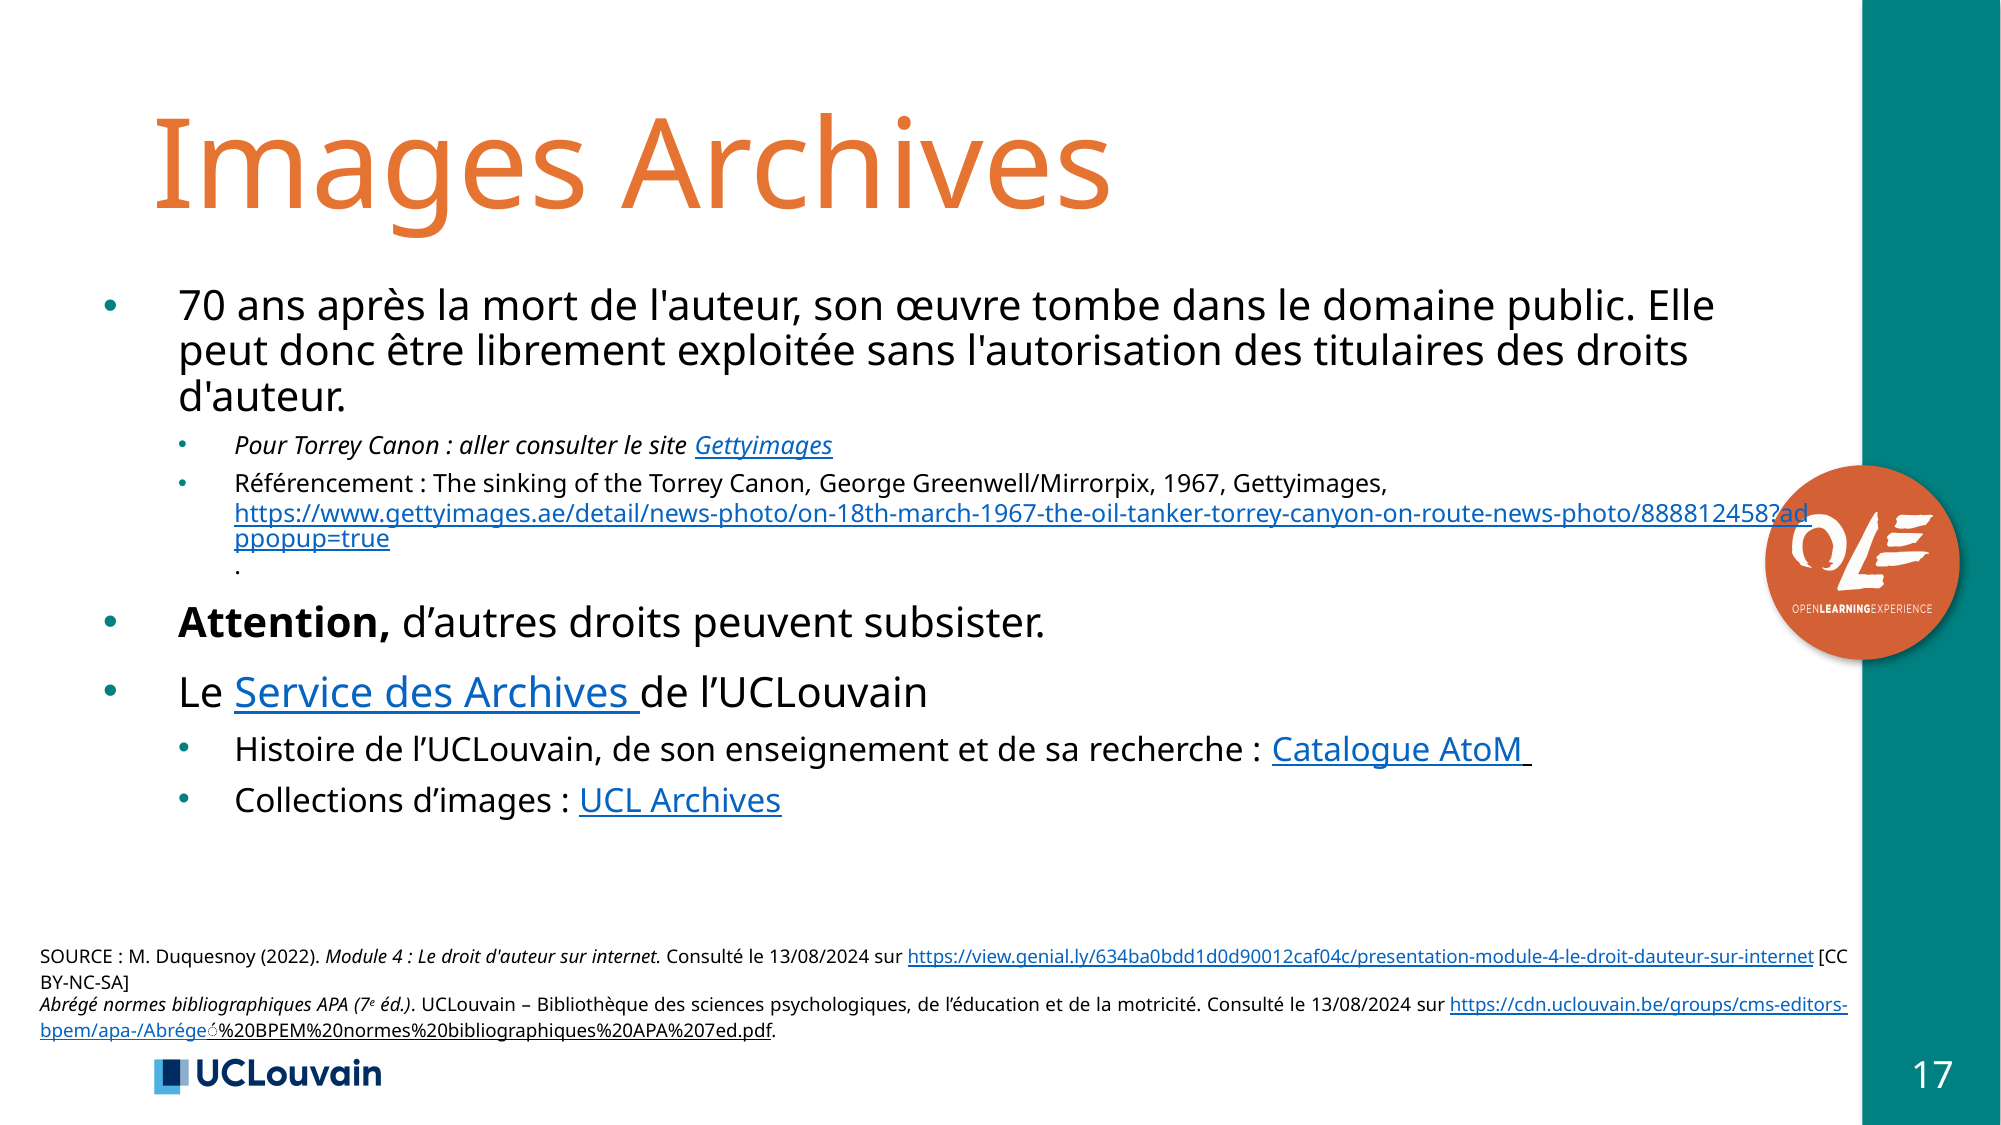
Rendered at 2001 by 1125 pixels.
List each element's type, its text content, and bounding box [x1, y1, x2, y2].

text_box SOURCE : M. Duquesnoy (2022). Module 4 : Le droit d'auteur sur internet. Consulté le 13/08/2024 sur https://view.genial.ly/634ba0bdd1d0d90012caf04c/presentation-module-4-le-droit-dauteur-sur-internet [CC BY-NC-SA] Abrégé normes bibliographiques APA (7e éd.). UCLouvain – Bibliothèque des sciences psychologiques, de l’éducation et de la motricité. Consulté le 13/08/2024 sur https://cdn.uclouvain.be/groups/cms-editors-bpem/apa-/Abrégé%20BPEM%20normes%20bibliographiques%20APA%207ed.pdf. [25, 937, 1863, 1052]
slide_number 17 [1890, 1043, 1975, 1104]
picture [137, 1052, 398, 1103]
title Images Archives [137, 59, 1863, 278]
picture [1830, 512, 1933, 613]
list 70 ans après la mort de l'auteur, son œuvre tombe dans le domaine public. Elle peut donc être librement exploitée sans l'autorisation des titulaires des droits d'auteur. Pour Torrey Canon : aller consulter le site Gettyimages Référencement : The sinking of the Torrey Canon, George Greenwell/Mirrorpix, 1967, Gettyimages, https://www.gettyimages.ae/detail/news-photo/on-18th-march-1967-the-oil-tanker-torrey-canyon-on-route-news-photo/888812458?adppopup=true. Attention, d’autres droits peuvent subsister. Le Service des Archives de l’UCLouvain Histoire de l’UCLouvain, de son enseignement et de sa recherche : Catalogue AtoM Collections d’images : UCL Archives [88, 277, 1830, 923]
